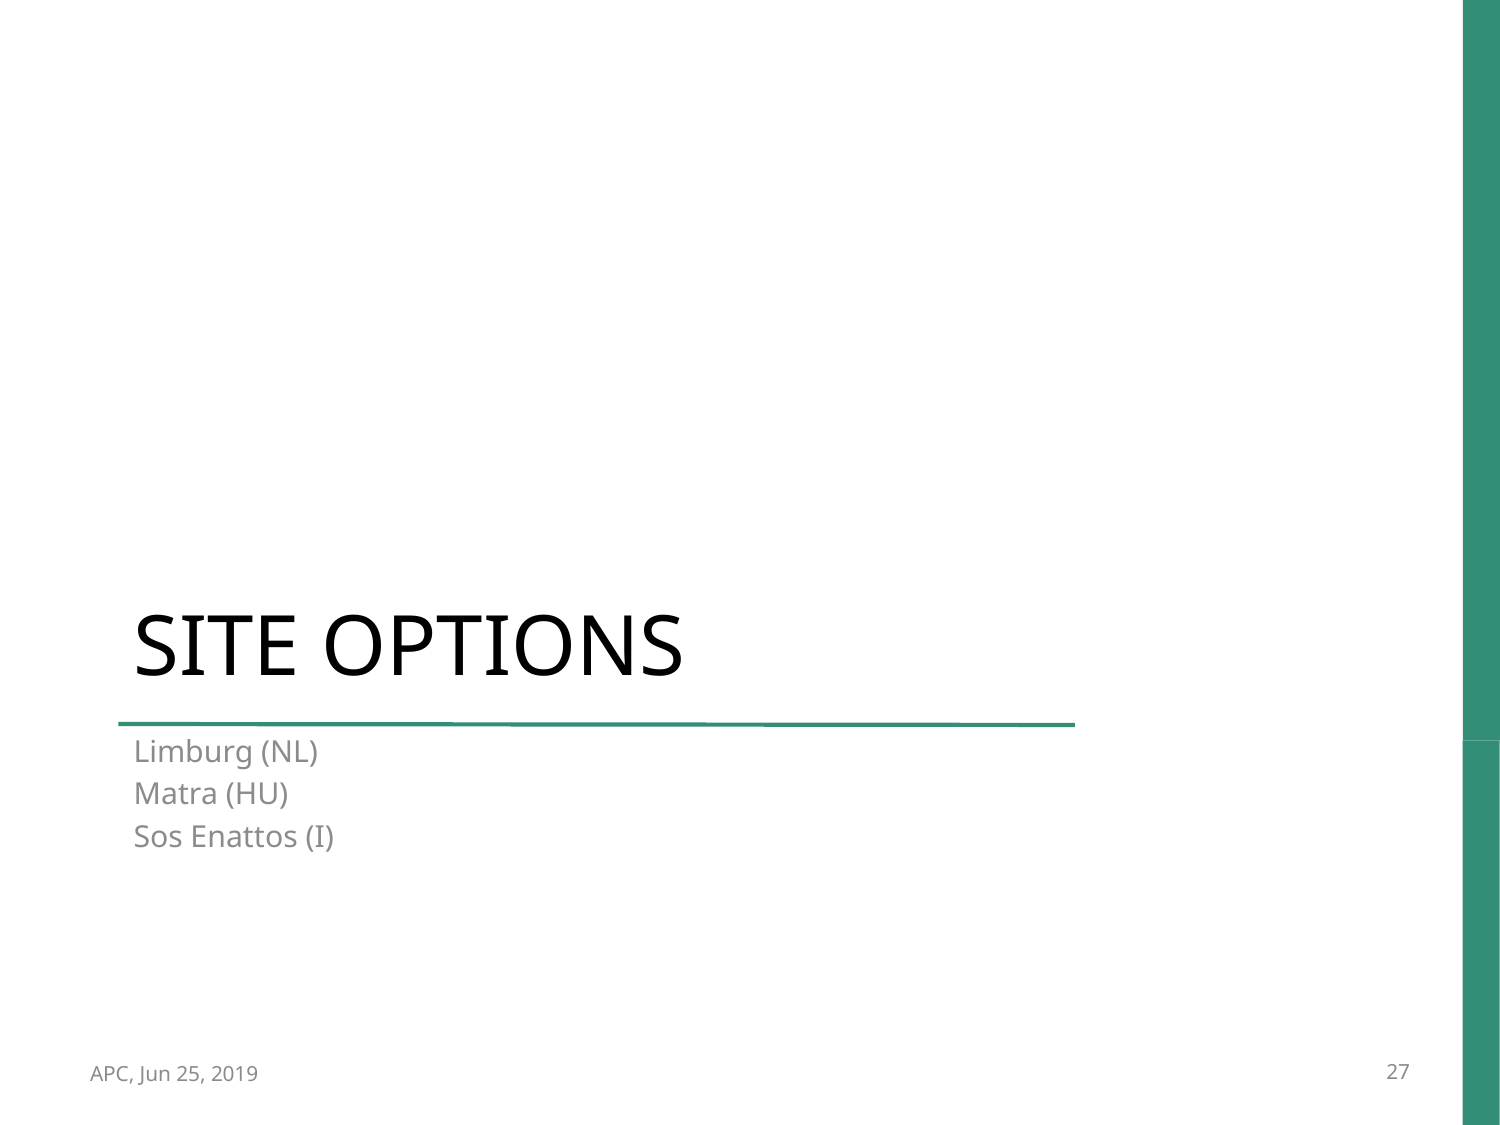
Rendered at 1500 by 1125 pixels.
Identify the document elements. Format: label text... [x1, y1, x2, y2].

title SITE optionS [118, 476, 1394, 700]
list Limburg (NL) Matra (HU) Sos Enattos (I) [118, 725, 1394, 863]
slide_number 27 [1074, 1042, 1425, 1103]
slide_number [75, 1042, 463, 1103]
